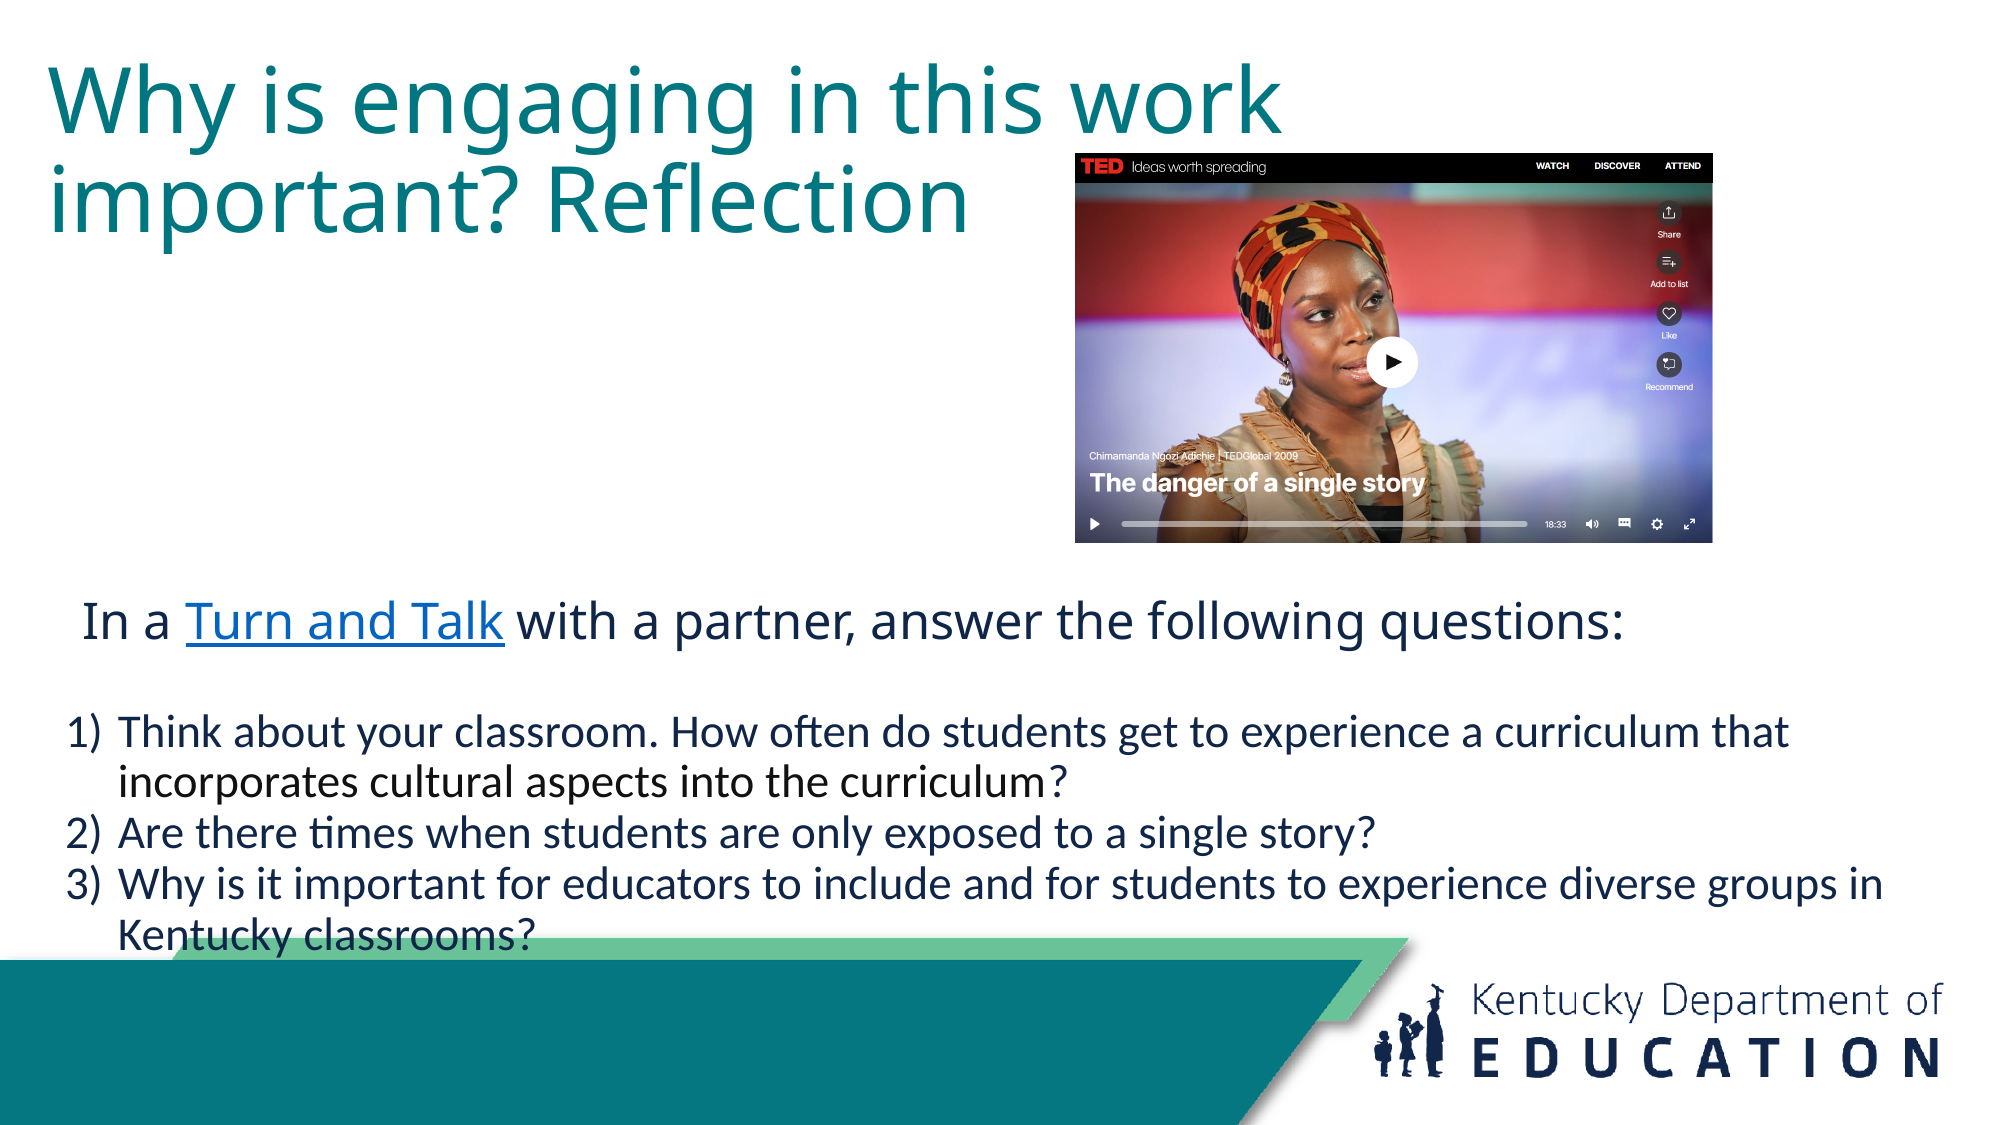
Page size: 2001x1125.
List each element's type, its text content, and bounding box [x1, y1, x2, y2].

title Why is engaging in this work important? Reflection [32, 44, 1758, 263]
list In a Turn and Talk with a partner, answer the following questions: Think about your classroom. How often do students get to experience a curriculum that incorporates cultural aspects into the curriculum? Are there times when students are only exposed to a single story? Why is it important for educators to include and for students to experience diverse groups in Kentucky classrooms? [32, 582, 1968, 972]
picture [0, 0, 2001, 1125]
